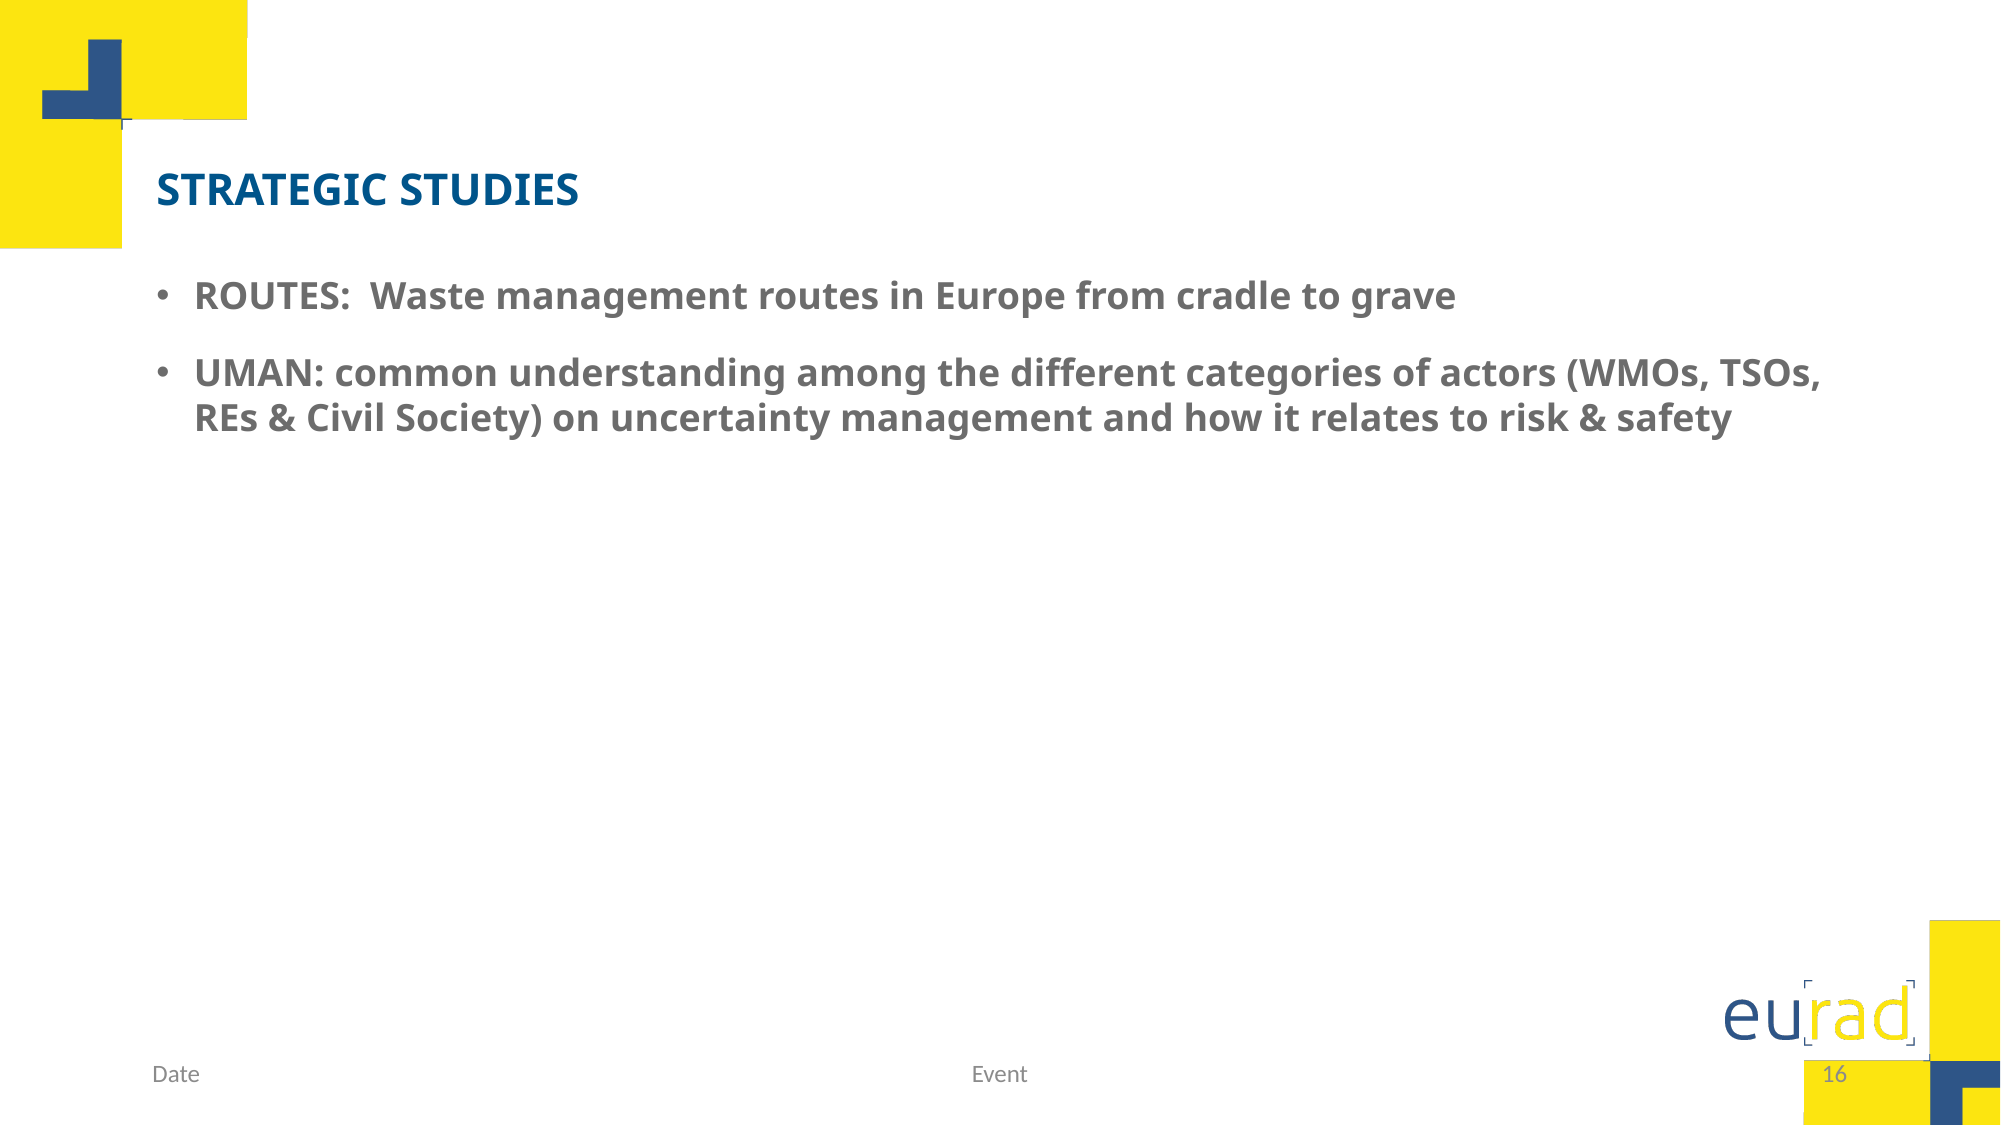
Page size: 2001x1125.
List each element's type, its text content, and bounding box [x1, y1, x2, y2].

picture [0, 0, 2001, 1125]
footer Event [662, 1042, 1338, 1103]
slide_number 16 [1412, 1042, 1863, 1103]
list ROUTES: Waste management routes in Europe from cradle to grave UMAN: common understanding among the different categories of actors (WMOs, TSOs, REs & Civil Society) on uncertainty management and how it relates to risk & safety [141, 264, 1855, 945]
title Strategic studies [141, 135, 1855, 247]
slide_number Date [137, 1042, 588, 1103]
